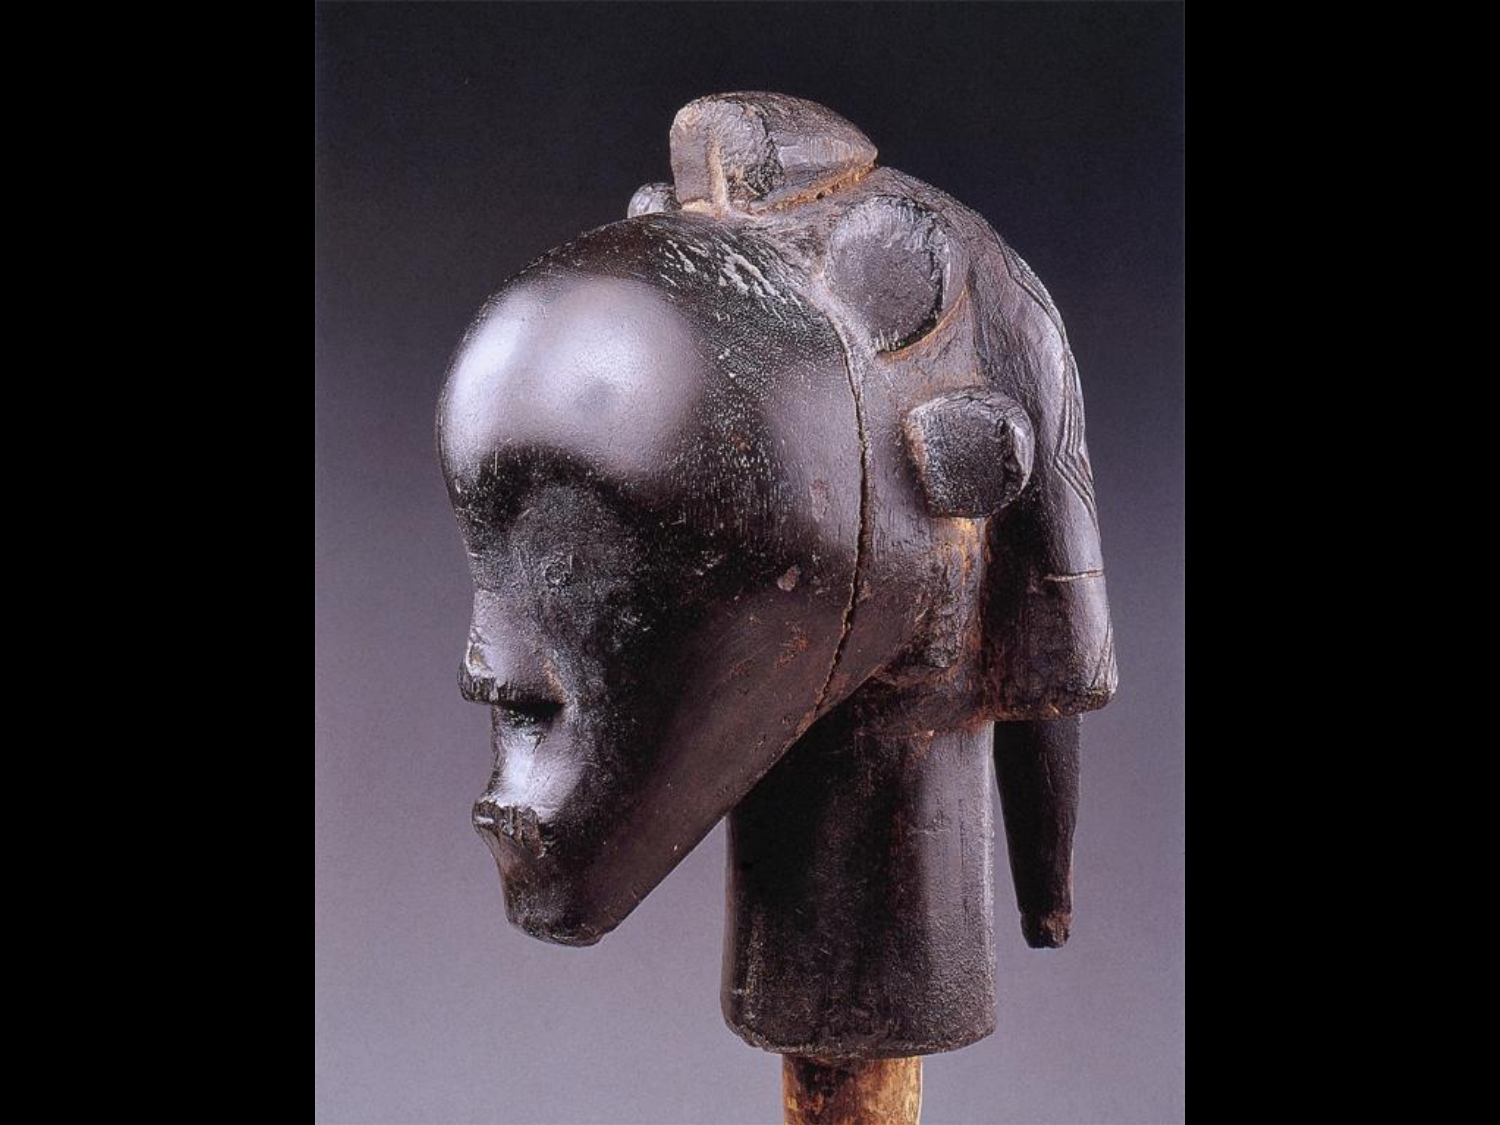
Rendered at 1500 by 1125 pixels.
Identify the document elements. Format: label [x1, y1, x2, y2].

picture [315, 0, 1185, 1125]
